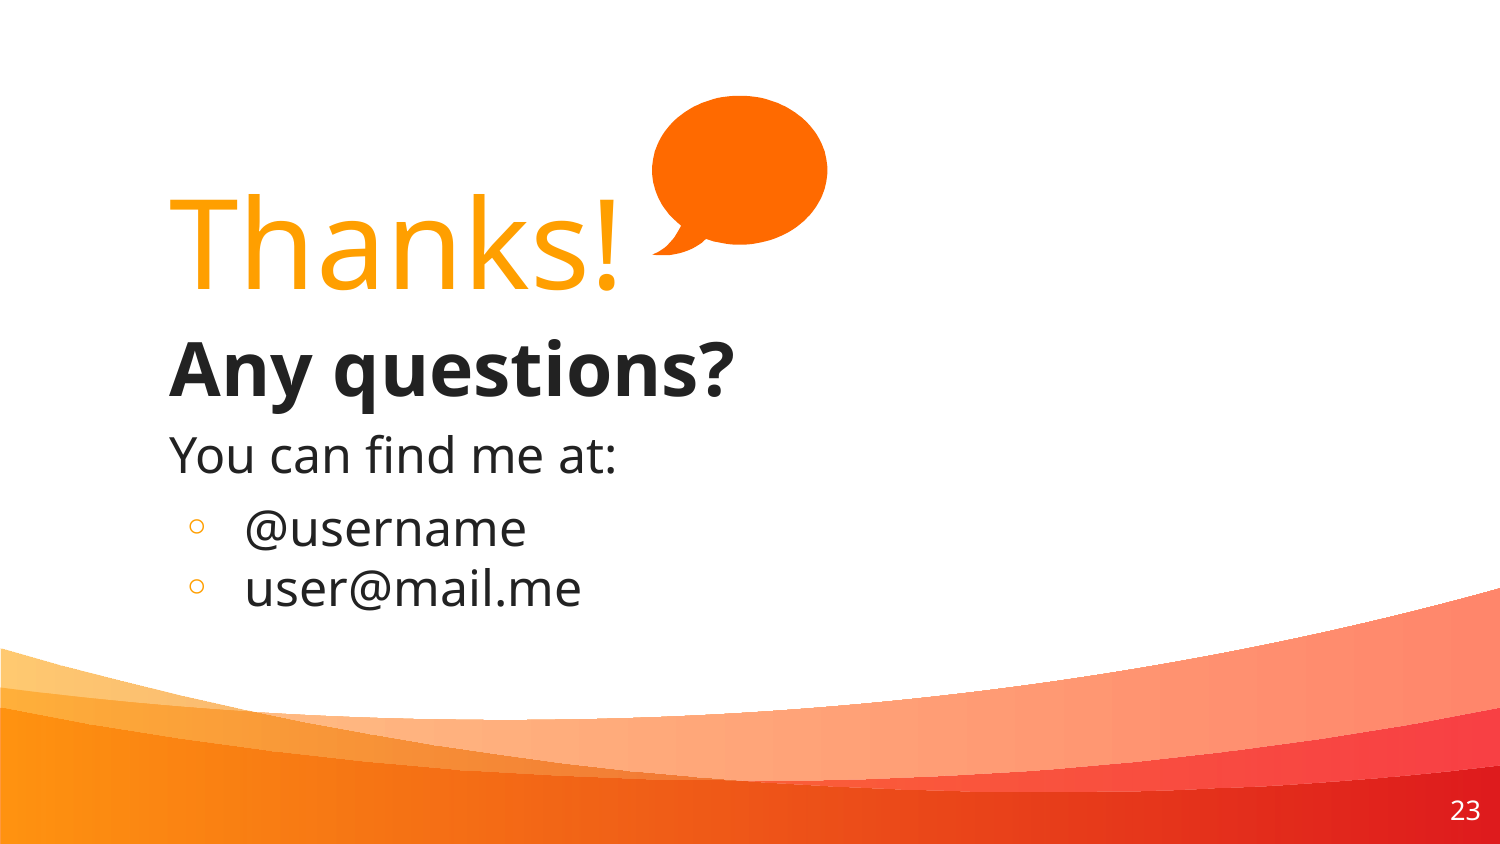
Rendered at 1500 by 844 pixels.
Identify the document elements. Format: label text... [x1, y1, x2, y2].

title Thanks! [169, 124, 1252, 315]
subtitle Any questions? You can find me at: @username user@mail.me [169, 321, 1252, 631]
text_box [652, 95, 828, 256]
slide_number ‹#› [1391, 779, 1482, 844]
